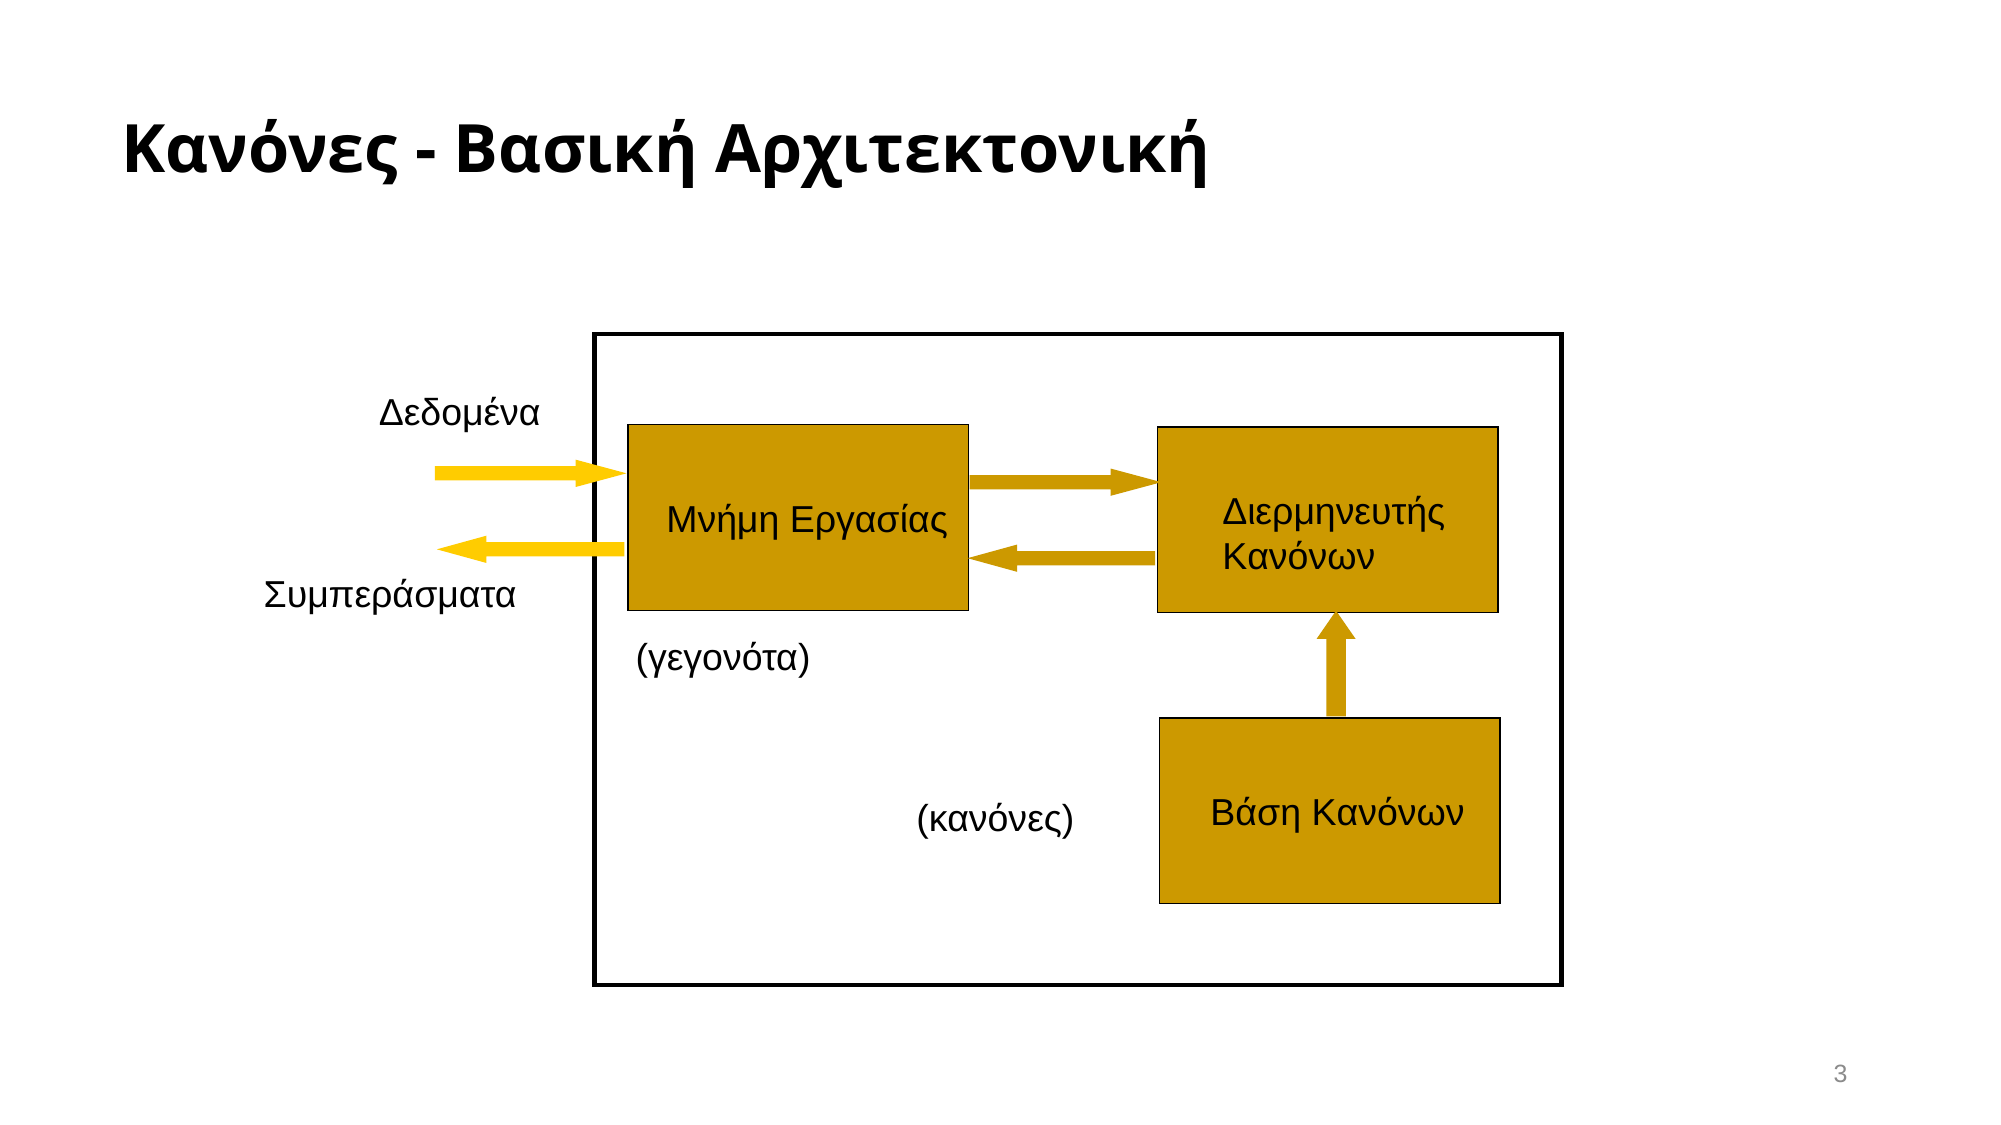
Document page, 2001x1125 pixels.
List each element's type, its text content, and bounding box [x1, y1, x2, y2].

title Κανόνες - Βασική Αρχιτεκτονική [106, 42, 1832, 260]
text_box Συμπεράσματα [248, 562, 617, 623]
text_box [439, 536, 624, 562]
text_box [594, 334, 1562, 985]
text_box [435, 460, 624, 486]
text_box (κανόνες) [901, 786, 1153, 846]
slide_number 3 [1412, 1042, 1863, 1103]
text_box (γεγονότα) [620, 625, 985, 686]
text_box Δεδομένα [363, 380, 597, 441]
